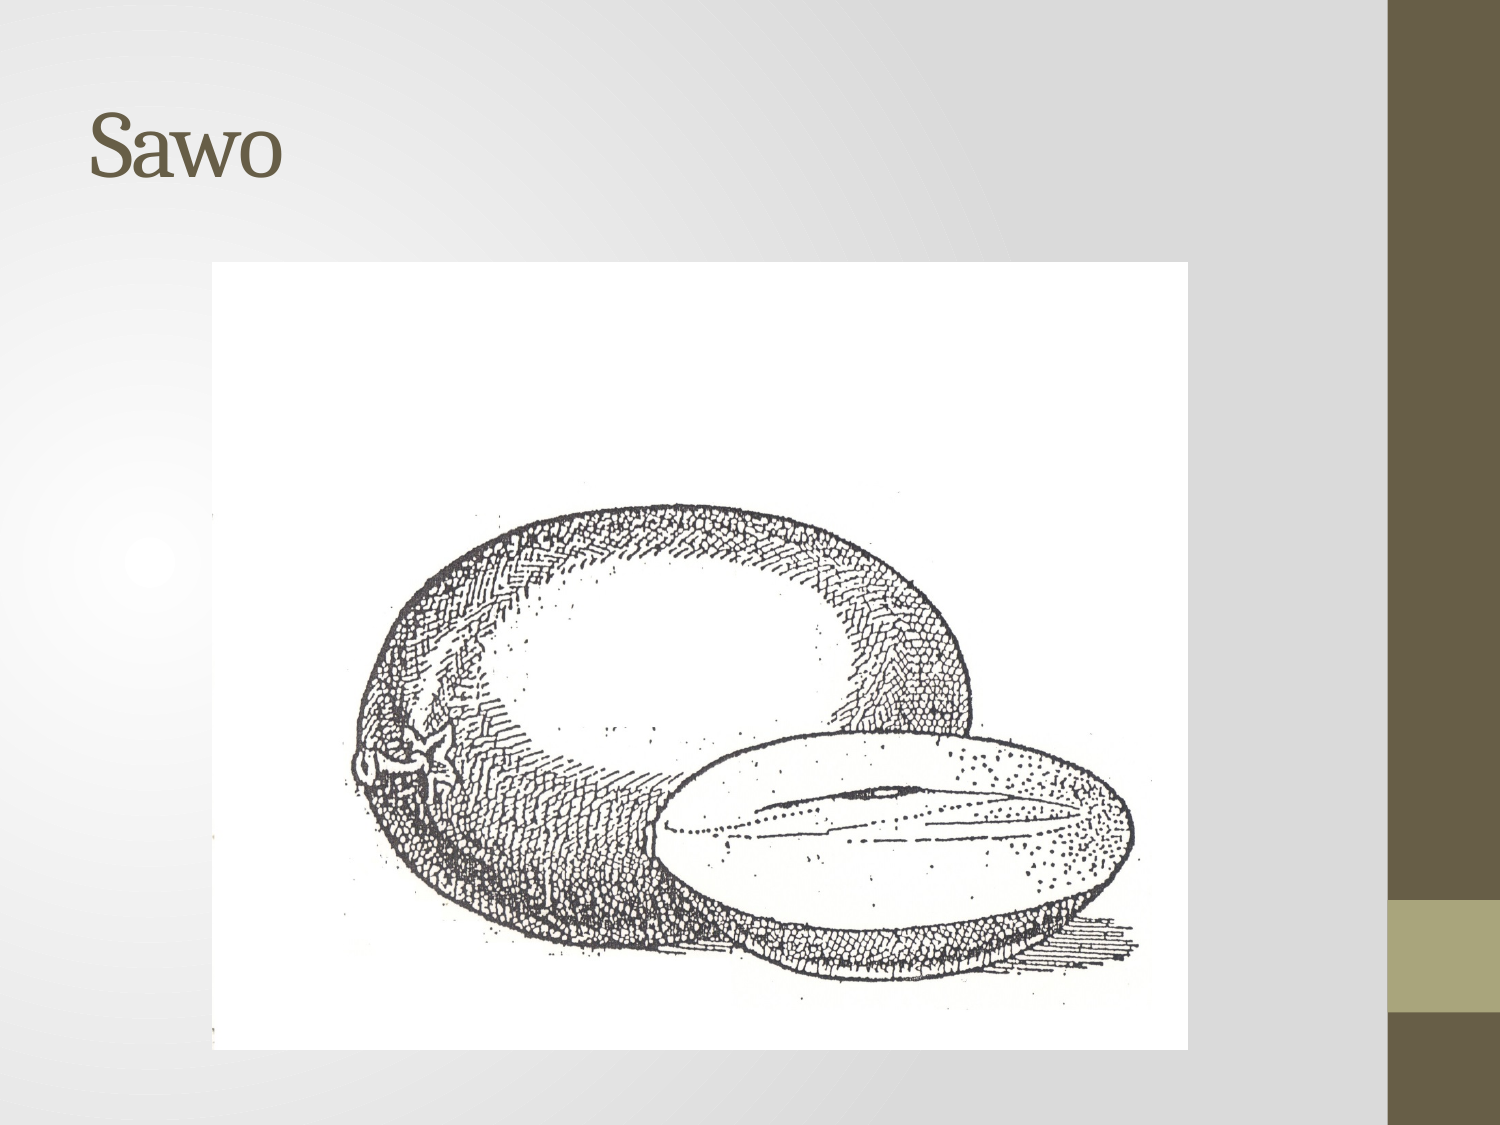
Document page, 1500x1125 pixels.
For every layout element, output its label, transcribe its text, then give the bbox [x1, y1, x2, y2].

title Sawo [75, 45, 1325, 233]
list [212, 261, 1188, 1051]
